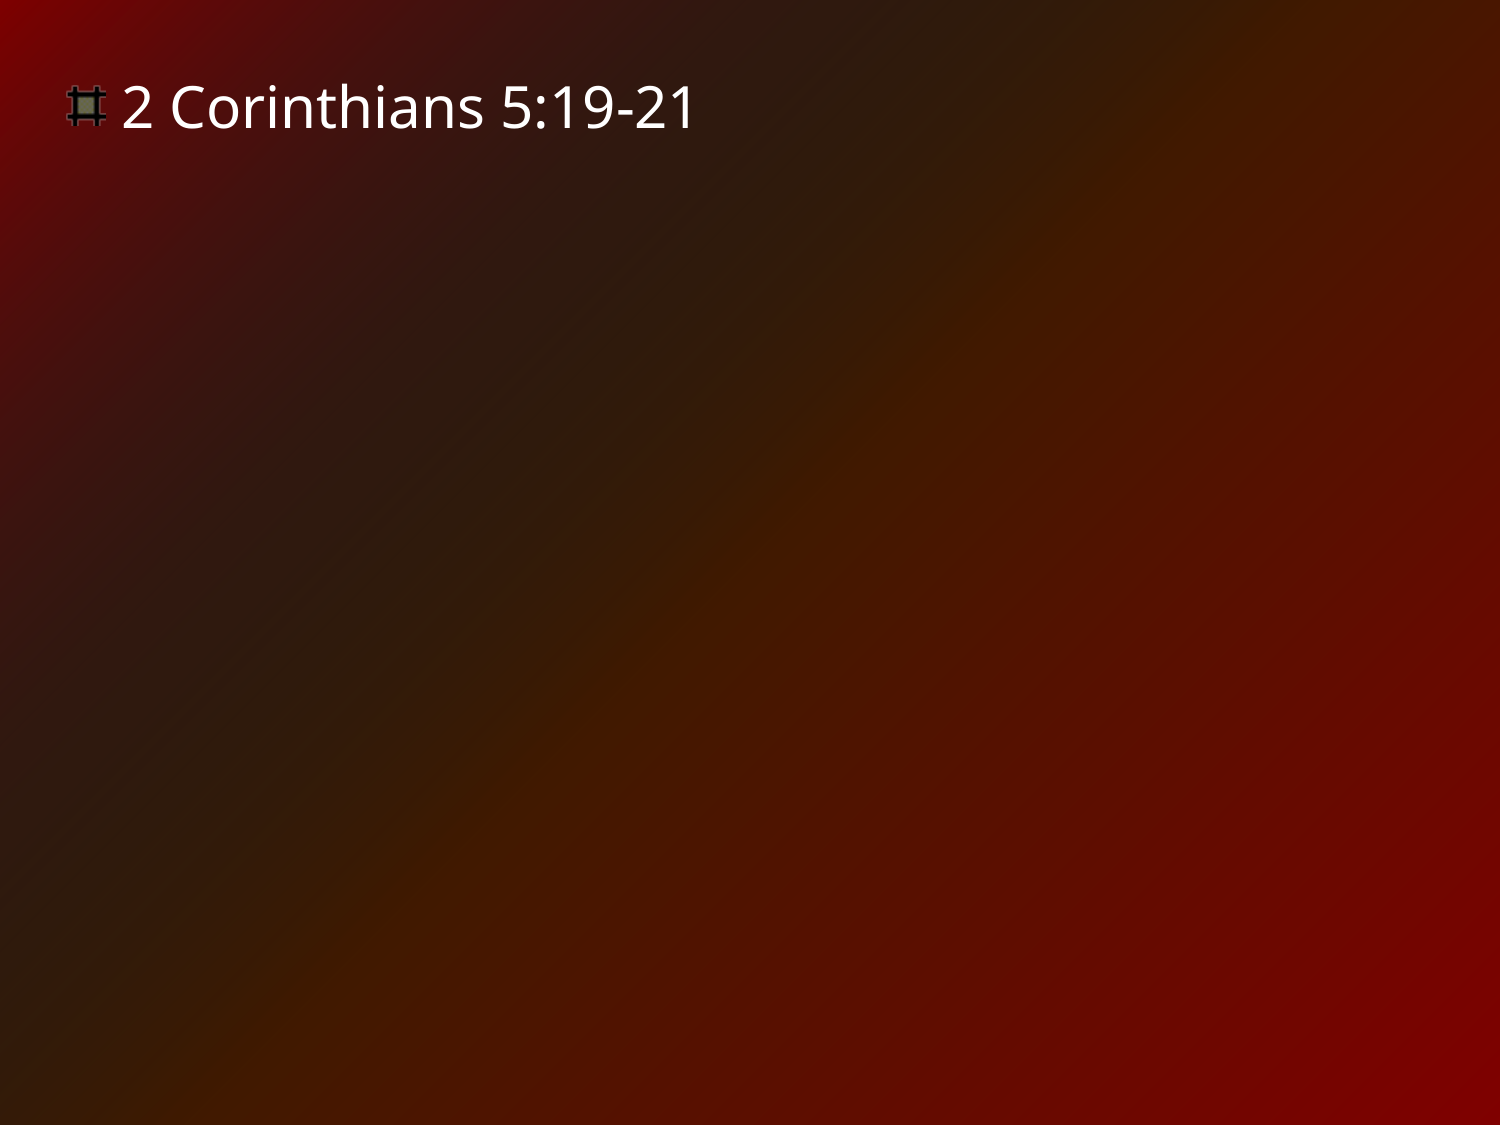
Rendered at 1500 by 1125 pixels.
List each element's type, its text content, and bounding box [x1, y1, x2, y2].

list 2 Corinthians 5:19-21 [50, 62, 1450, 1075]
picture [65, 84, 106, 126]
